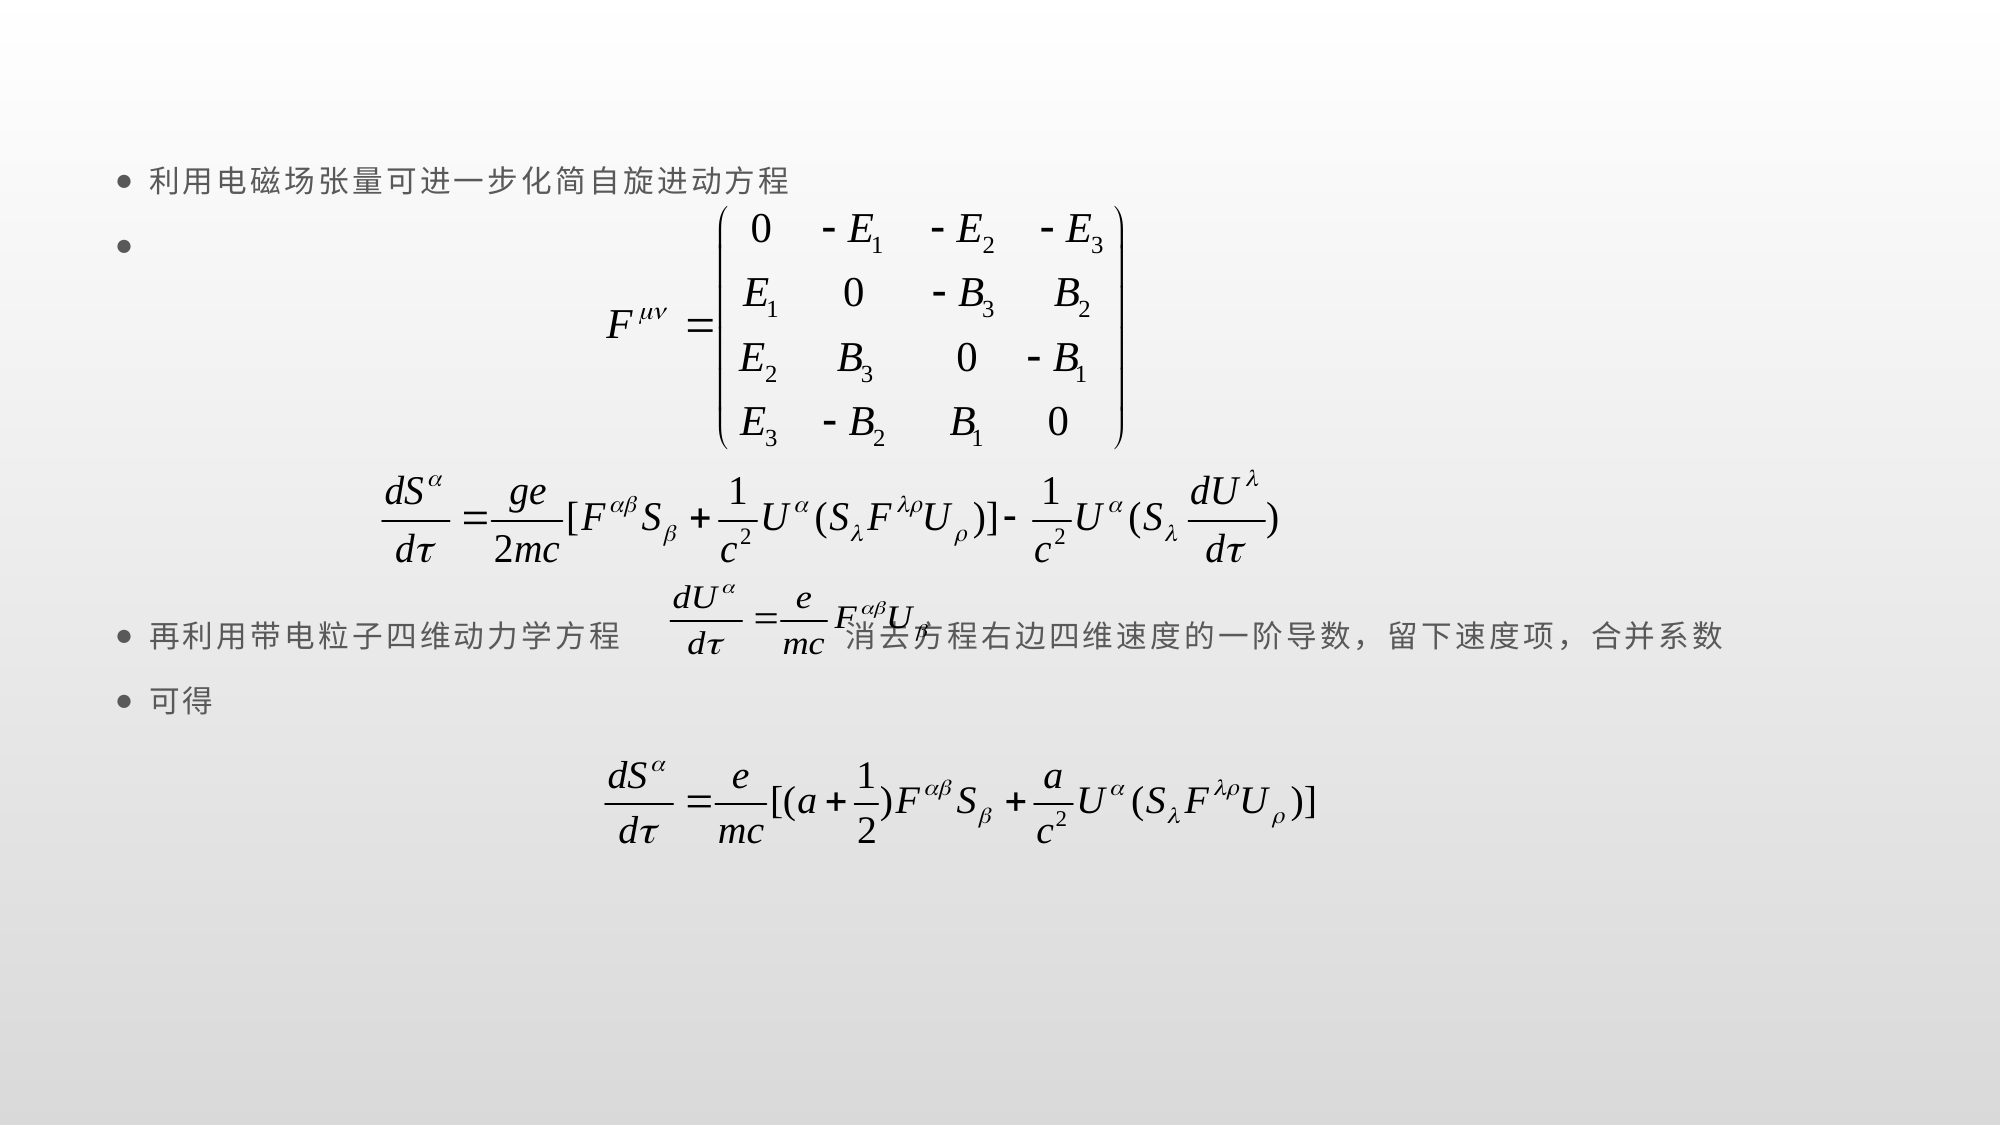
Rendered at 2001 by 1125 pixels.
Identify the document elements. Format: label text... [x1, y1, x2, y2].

picture [598, 196, 1138, 459]
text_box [664, 572, 937, 662]
picture [598, 745, 1321, 853]
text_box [375, 459, 1286, 572]
list 利用电磁场张量可进一步化简自旋进动方程 再利用带电粒子四维动力学方程 消去方程右边四维速度的一阶导数，留下速度项，合并系数 可得 [100, 143, 1900, 924]
